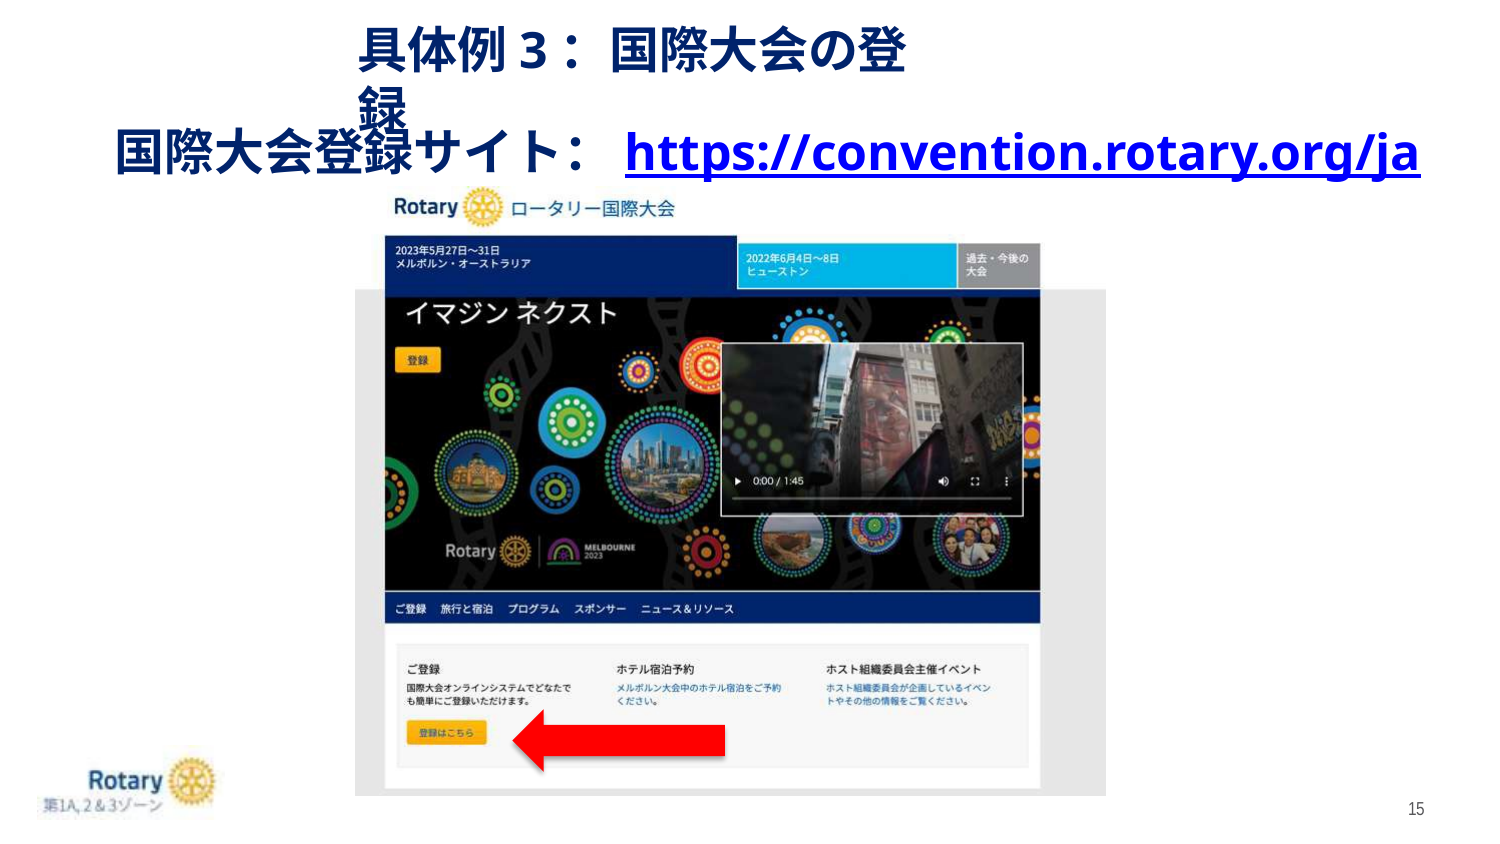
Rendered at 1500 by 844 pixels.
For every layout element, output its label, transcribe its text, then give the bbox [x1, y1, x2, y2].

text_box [355, 185, 1106, 796]
slide_number 15 [1401, 795, 1434, 844]
picture [37, 745, 225, 820]
title 具体例3：国際大会の登録 [355, 16, 939, 117]
text_box 国際大会登録サイト：https://convention.rotary.org/ja [112, 117, 1461, 189]
